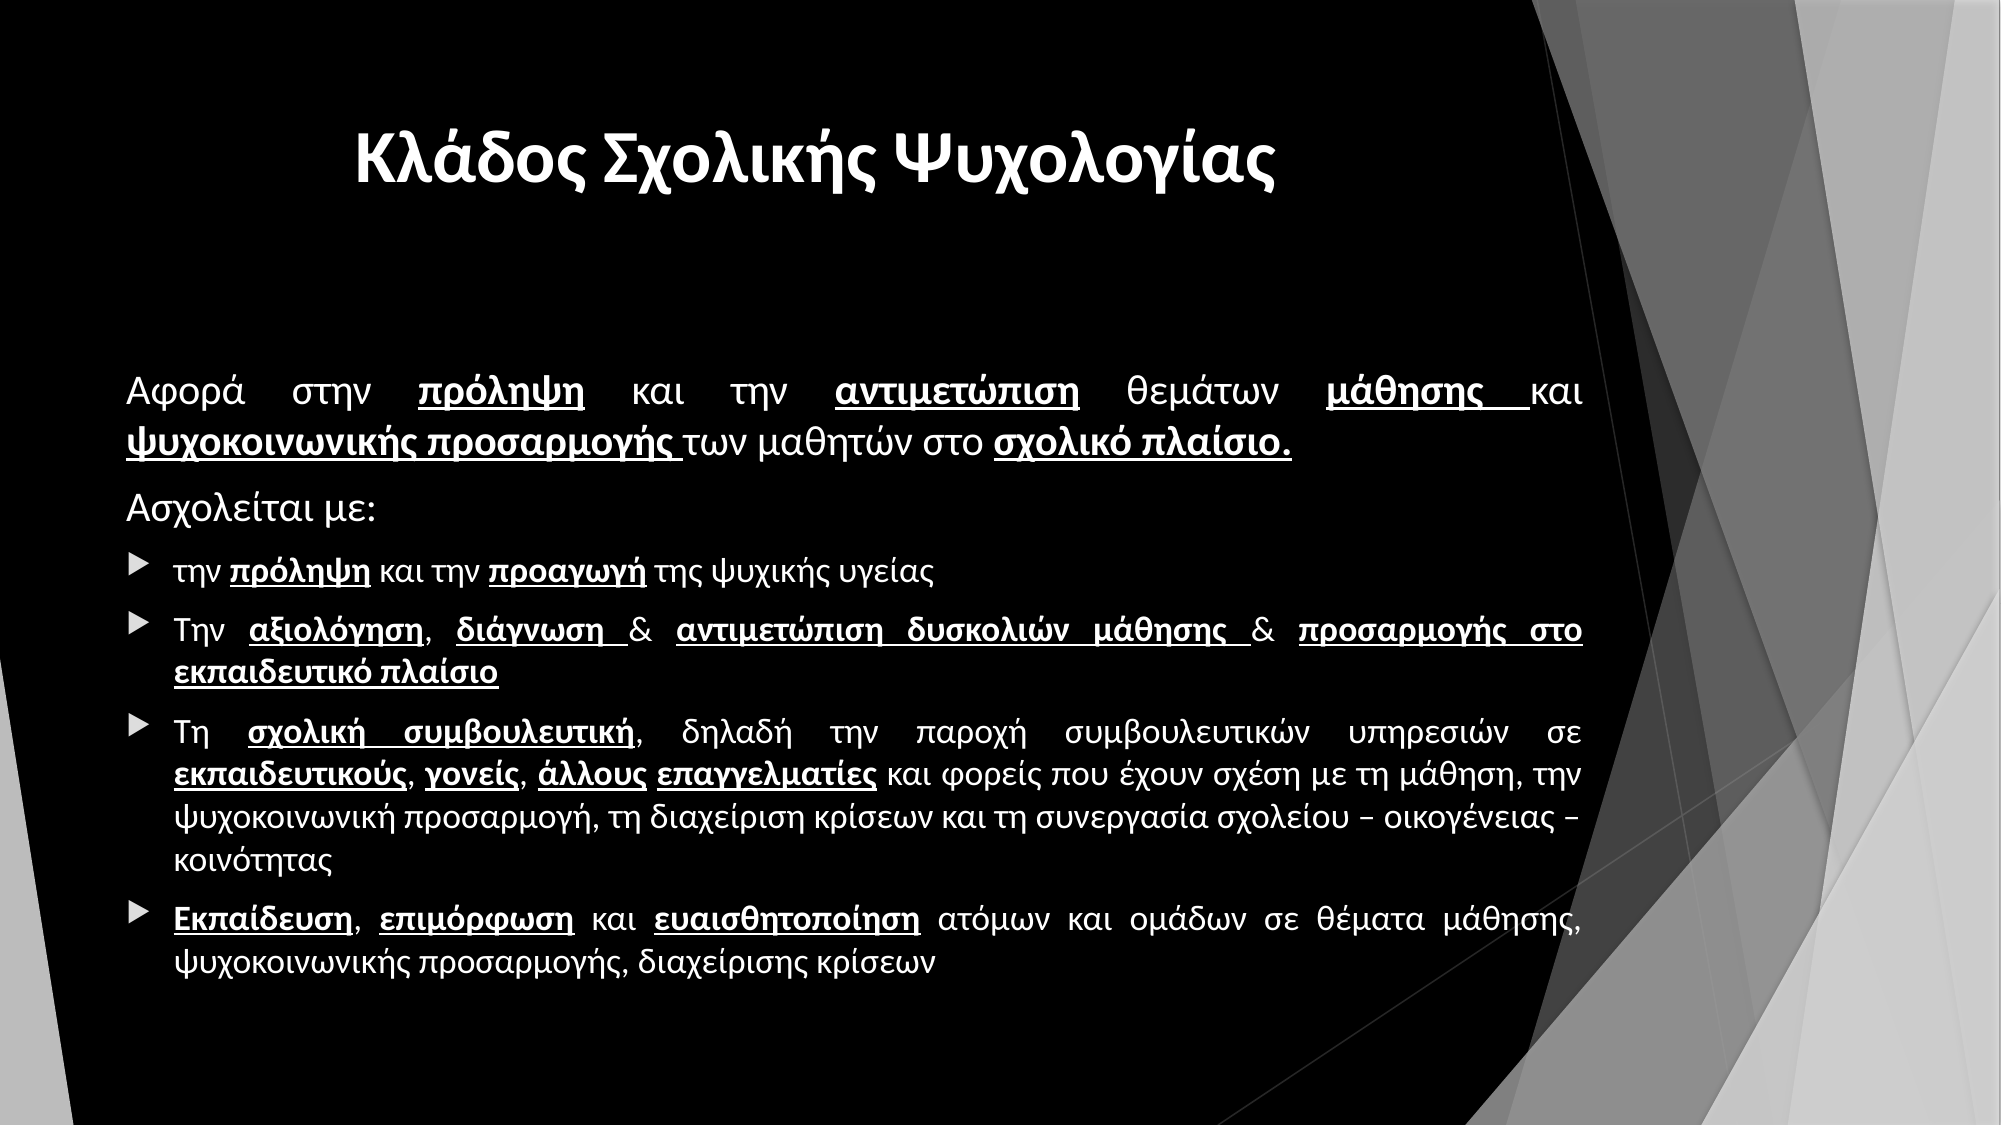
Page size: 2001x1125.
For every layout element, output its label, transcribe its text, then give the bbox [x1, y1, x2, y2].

list Αφορά στην πρόληψη και την αντιμετώπιση θεμάτων μάθησης και ψυχοκοινωνικής προσαρμογής των μαθητών στο σχολικό πλαίσιο. Ασχολείται με: την πρόληψη και την προαγωγή της ψυχικής υγείας Την αξιολόγηση, διάγνωση & αντιμετώπιση δυσκολιών μάθησης & προσαρμογής στο εκπαιδευτικό πλαίσιο Τη σχολική συμβουλευτική, δηλαδή την παροχή συμβουλευτικών υπηρεσιών σε εκπαιδευτικούς, γονείς, άλλους επαγγελματίες και φορείς που έχουν σχέση με τη μάθηση, την ψυχοκοινωνική προσαρμογή, τη διαχείριση κρίσεων και τη συνεργασία σχολείου – οικογένειας – κοινότητας Εκπαίδευση, επιμόρφωση και ευαισθητοποίηση ατόμων και ομάδων σε θέματα μάθησης, ψυχοκοινωνικής προσαρμογής, διαχείρισης κρίσεων [111, 354, 1599, 992]
title Κλάδος Σχολικής Ψυχολογίας [111, 99, 1522, 317]
